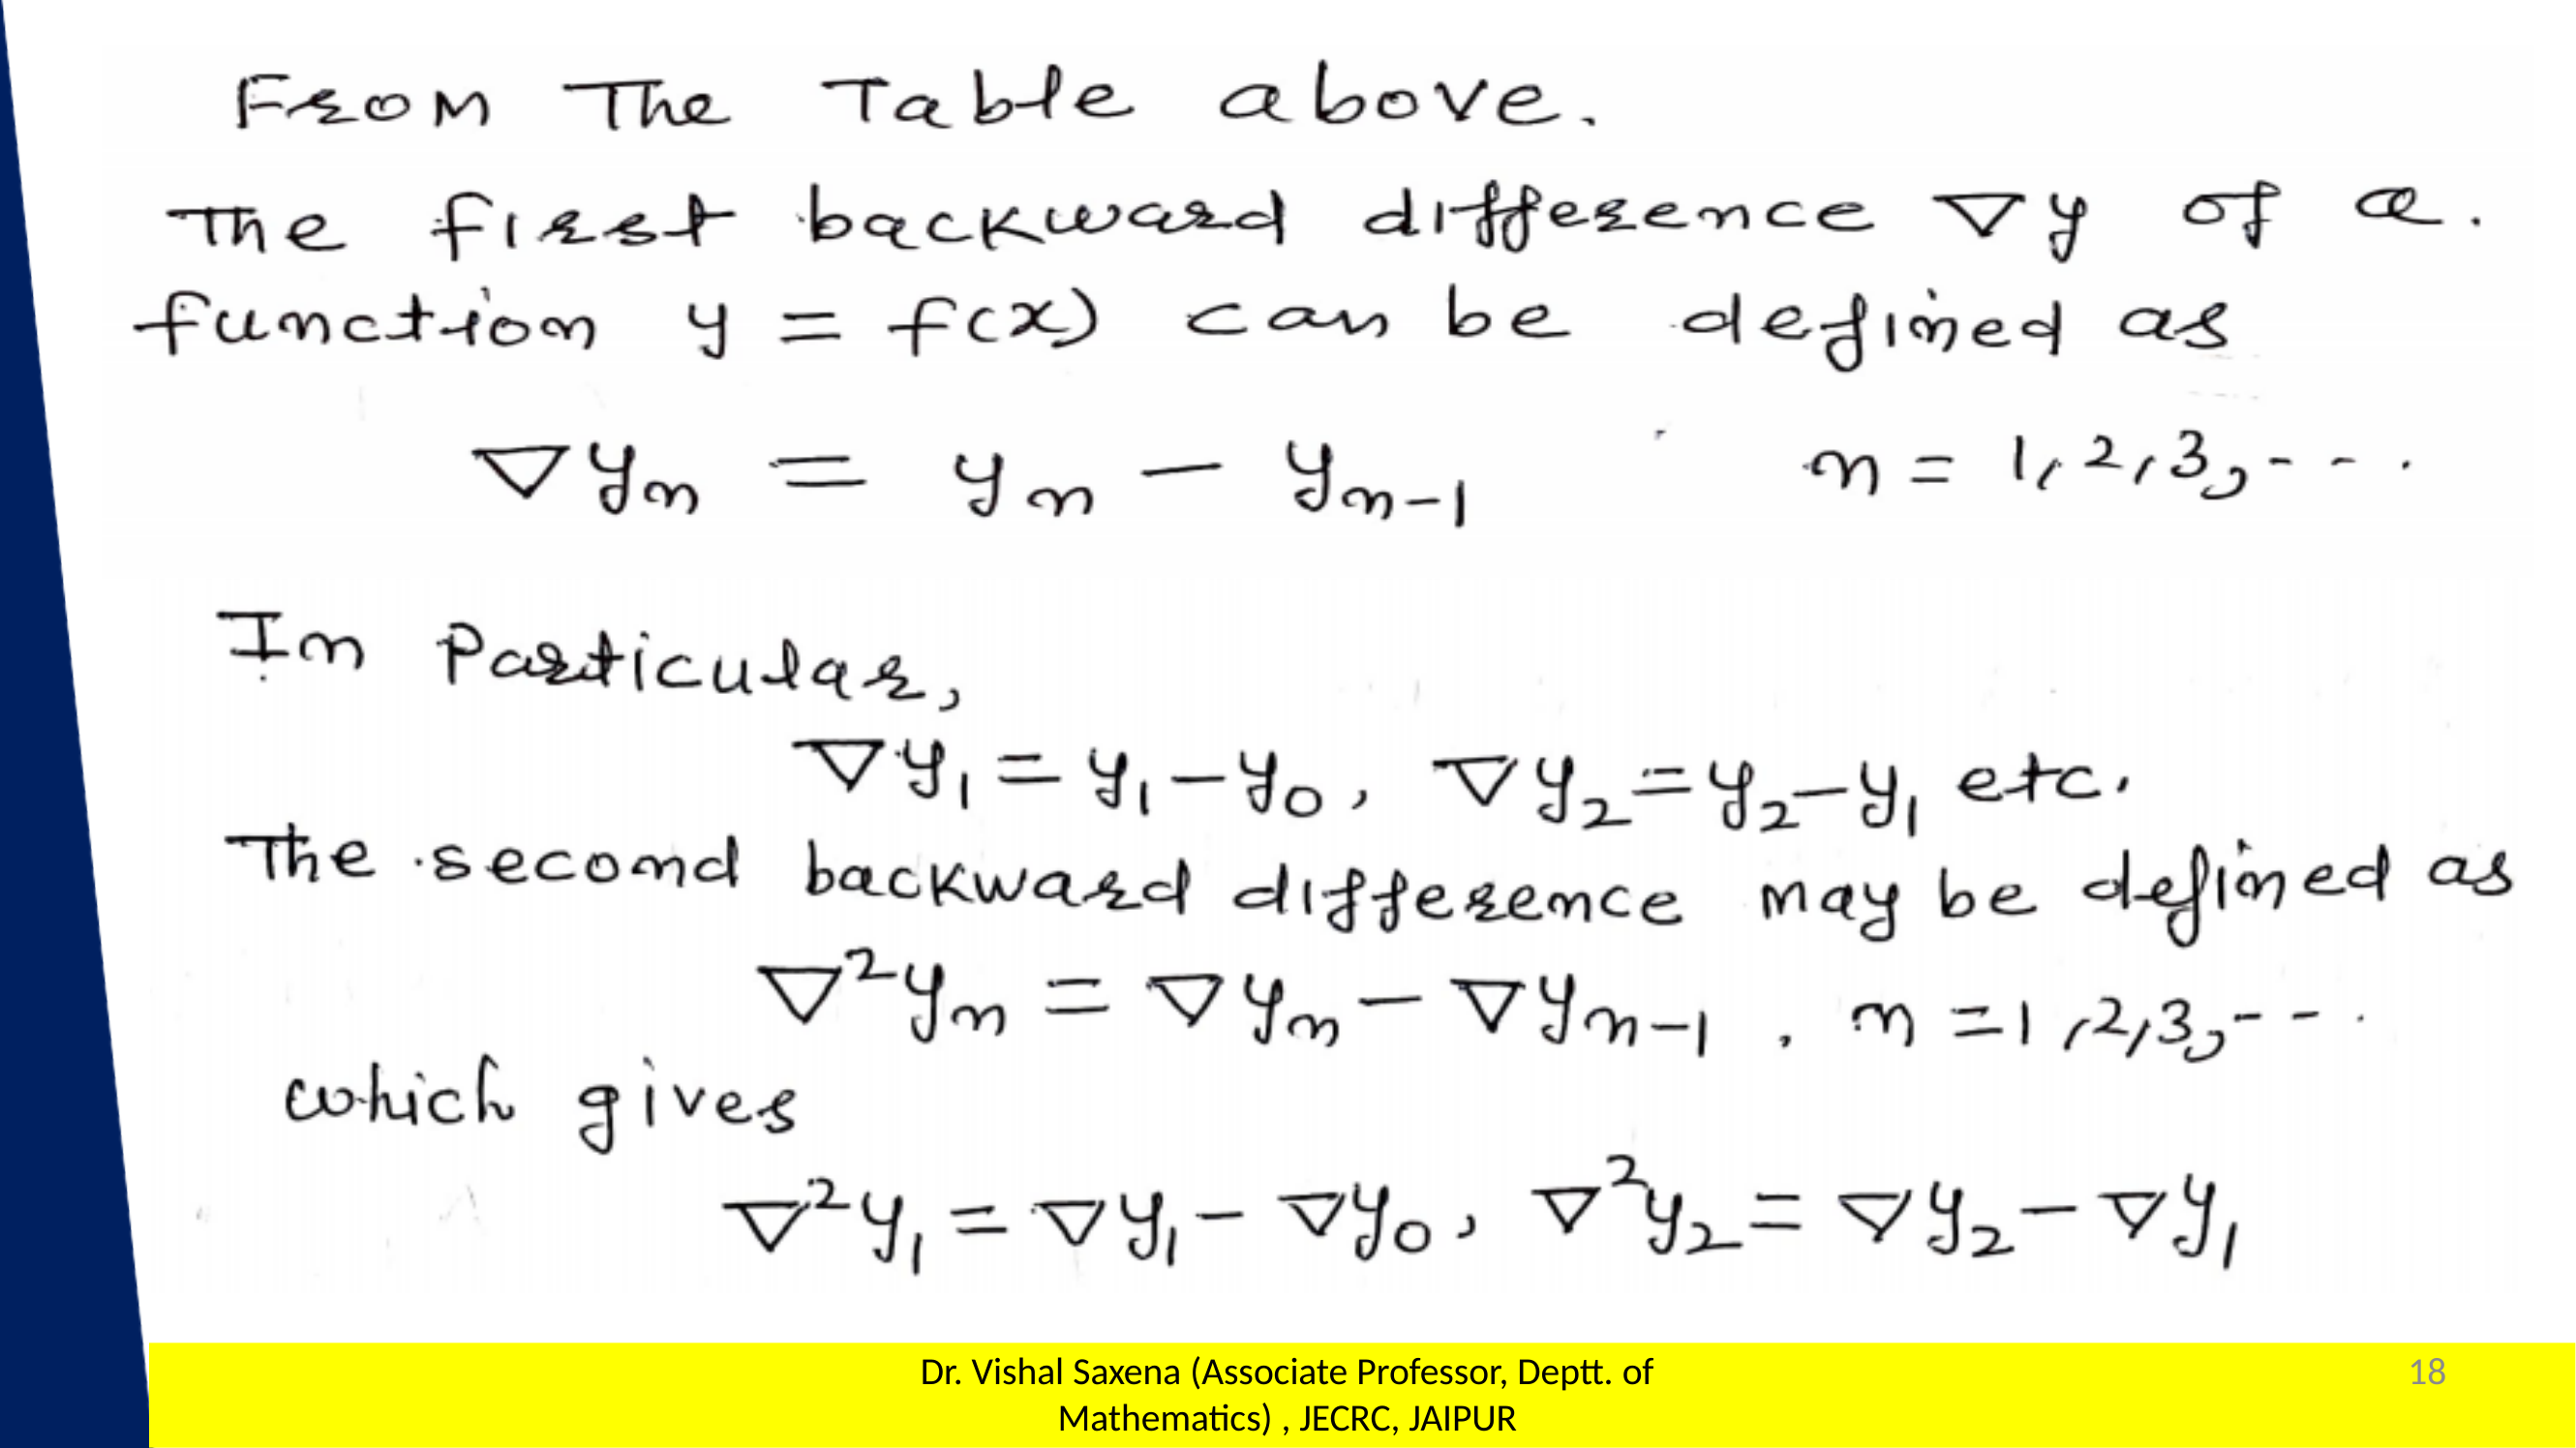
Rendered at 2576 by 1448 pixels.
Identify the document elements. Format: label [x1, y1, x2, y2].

picture [101, 45, 2534, 1293]
text_box [0, 0, 2576, 1448]
